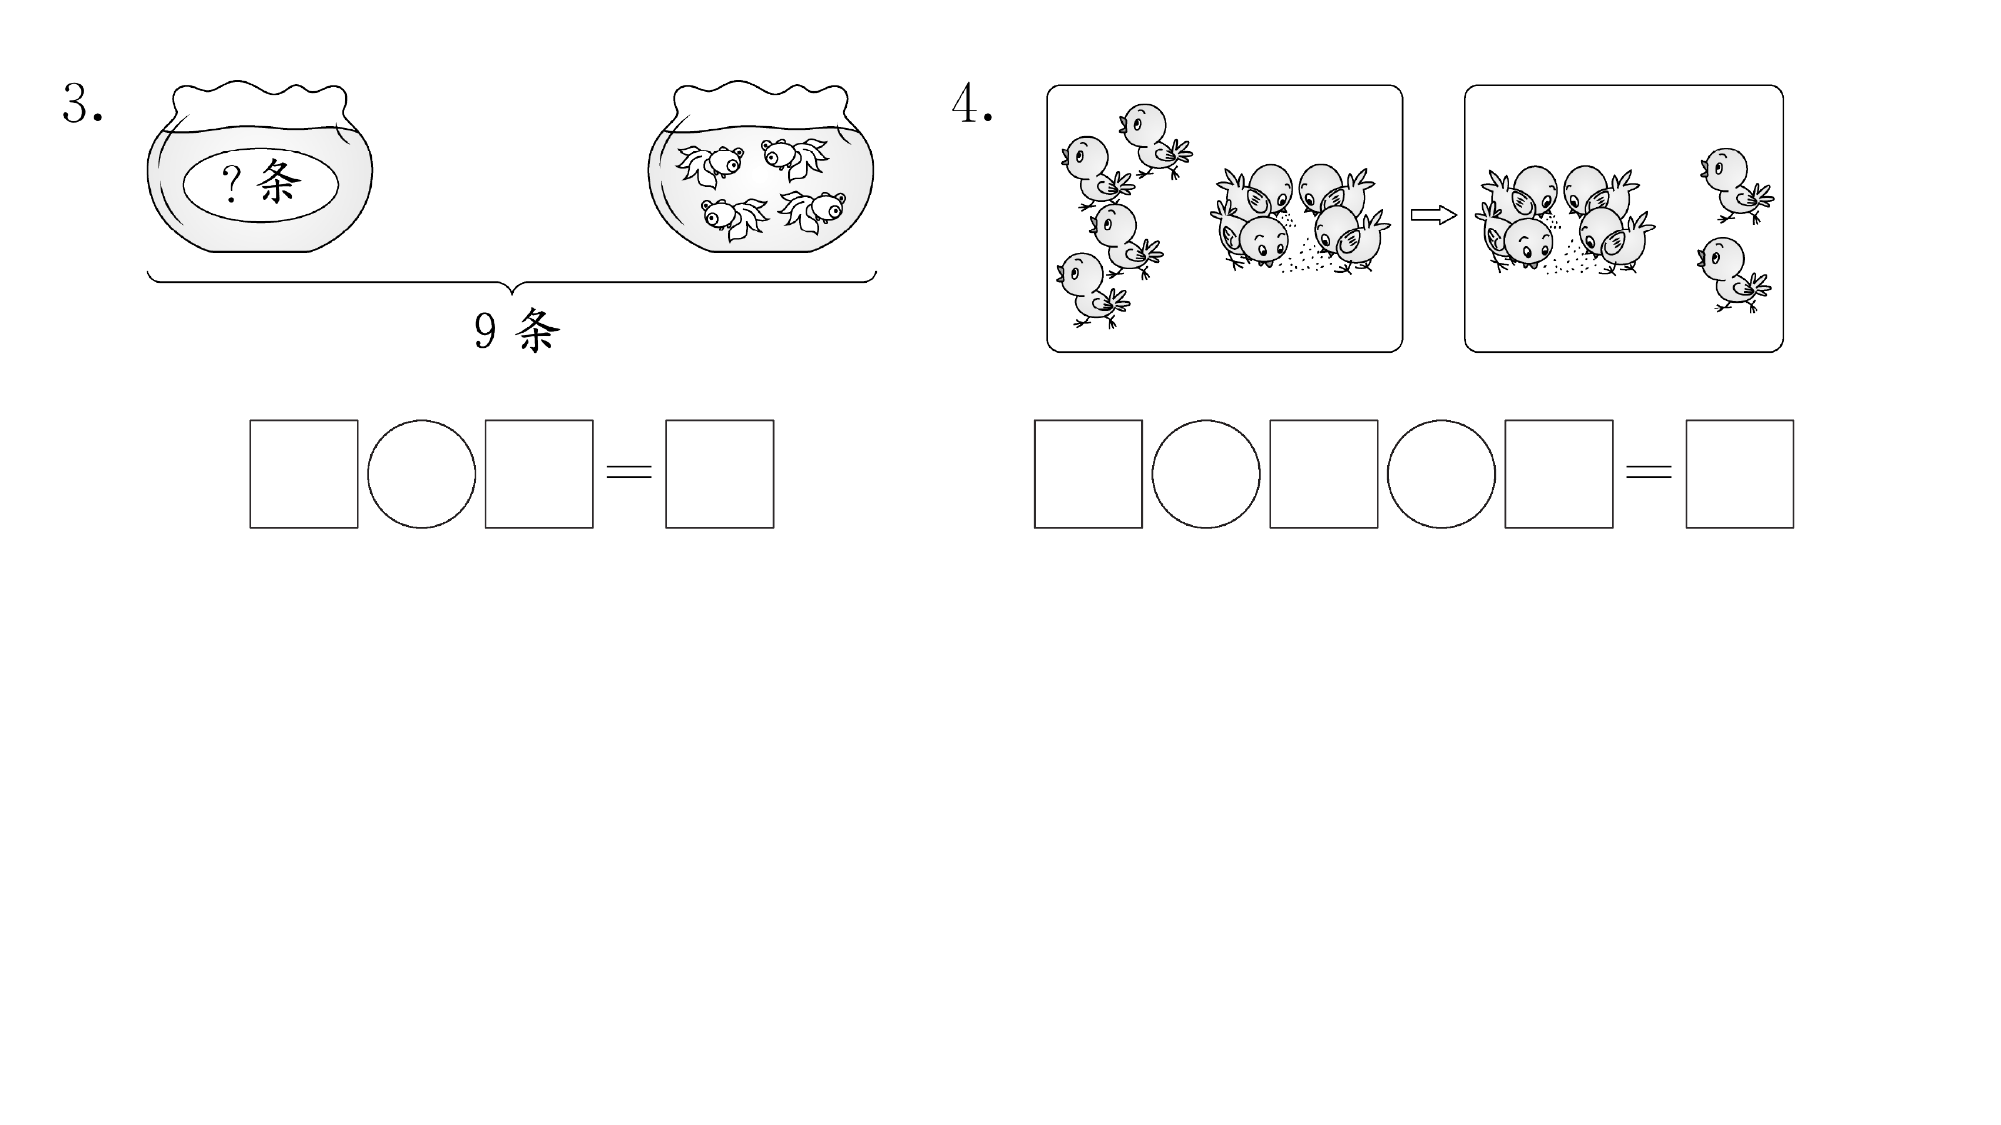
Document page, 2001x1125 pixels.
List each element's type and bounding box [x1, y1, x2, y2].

picture [58, 58, 1949, 544]
